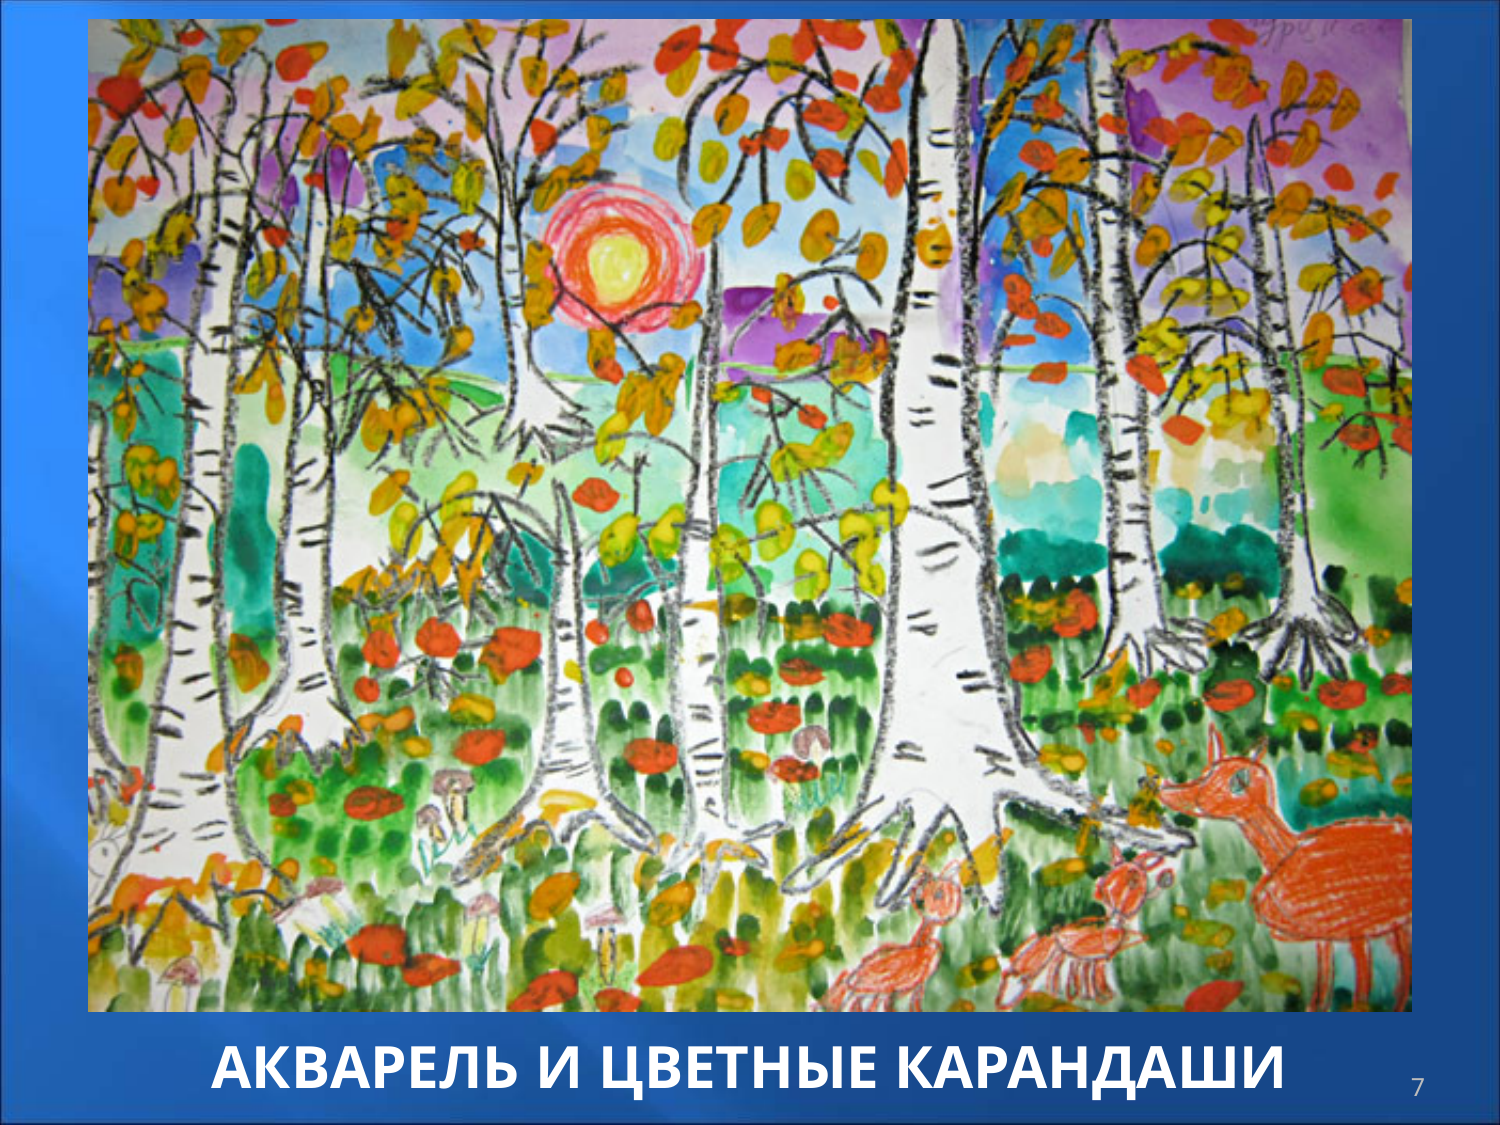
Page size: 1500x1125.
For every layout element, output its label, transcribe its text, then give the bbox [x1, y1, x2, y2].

slide_number 7 [1299, 1067, 1425, 1113]
picture [0, 0, 1500, 1125]
text_box АКВАРЕЛЬ И ЦВЕТНЫЕ КАРАНДАШИ [112, 1062, 1299, 1108]
